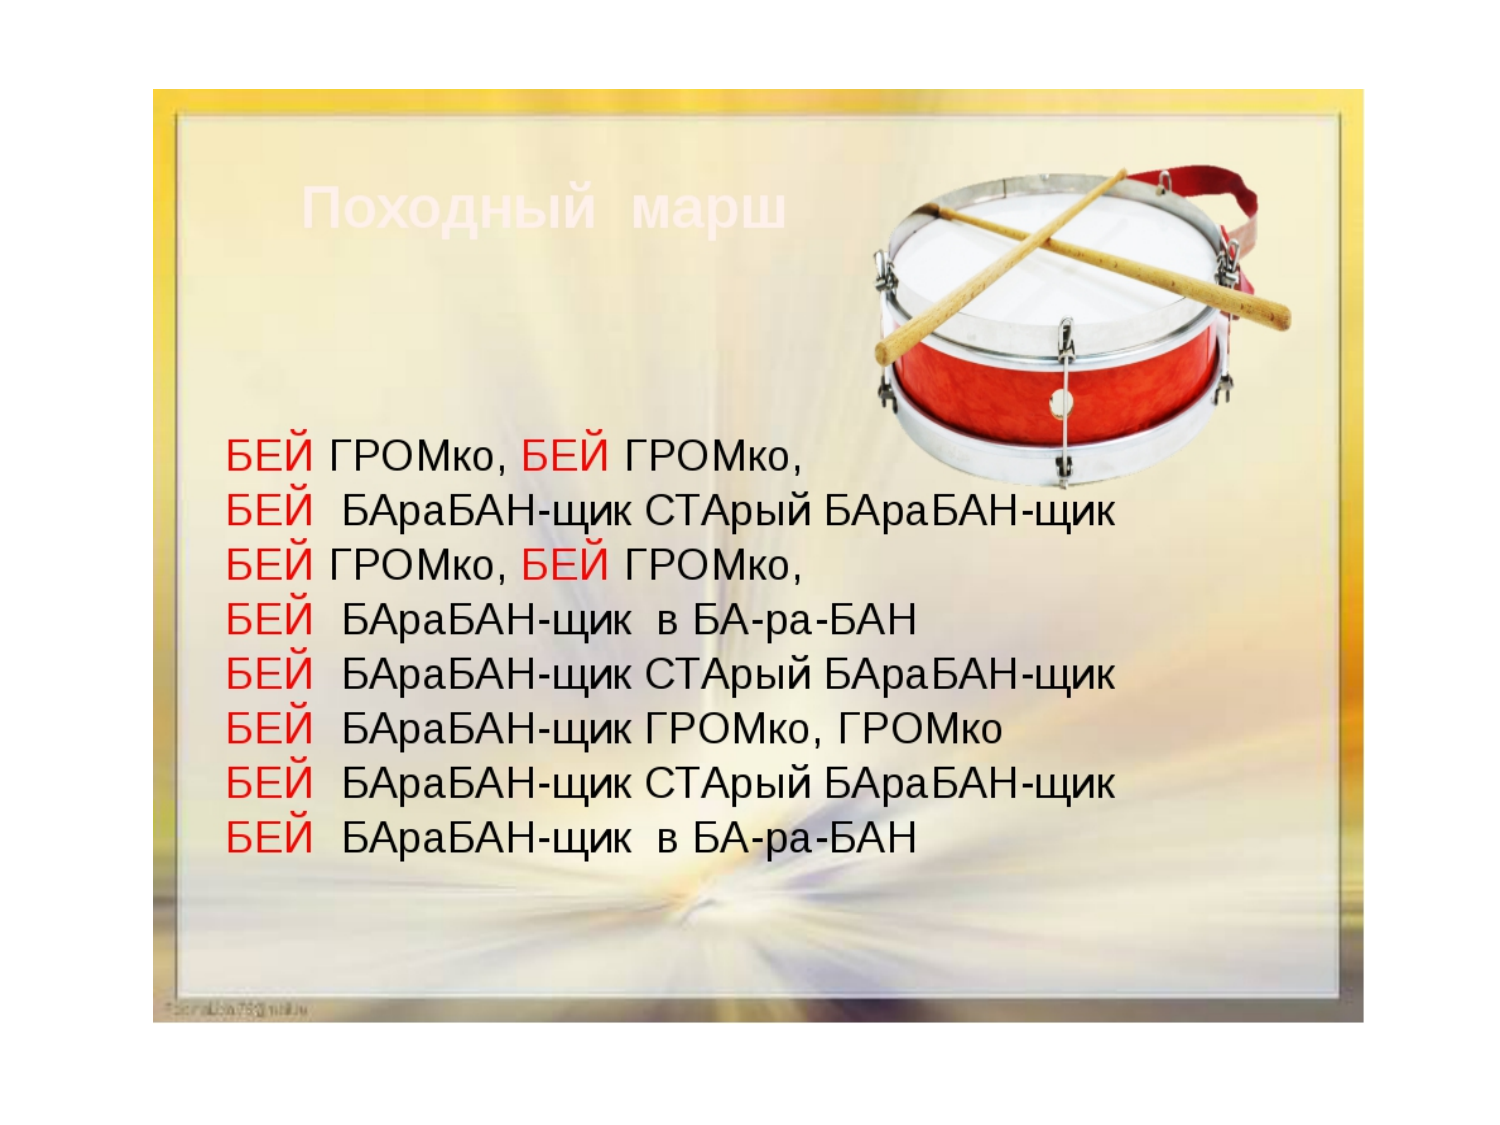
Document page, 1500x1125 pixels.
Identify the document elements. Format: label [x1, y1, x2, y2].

picture [153, 89, 1365, 1024]
